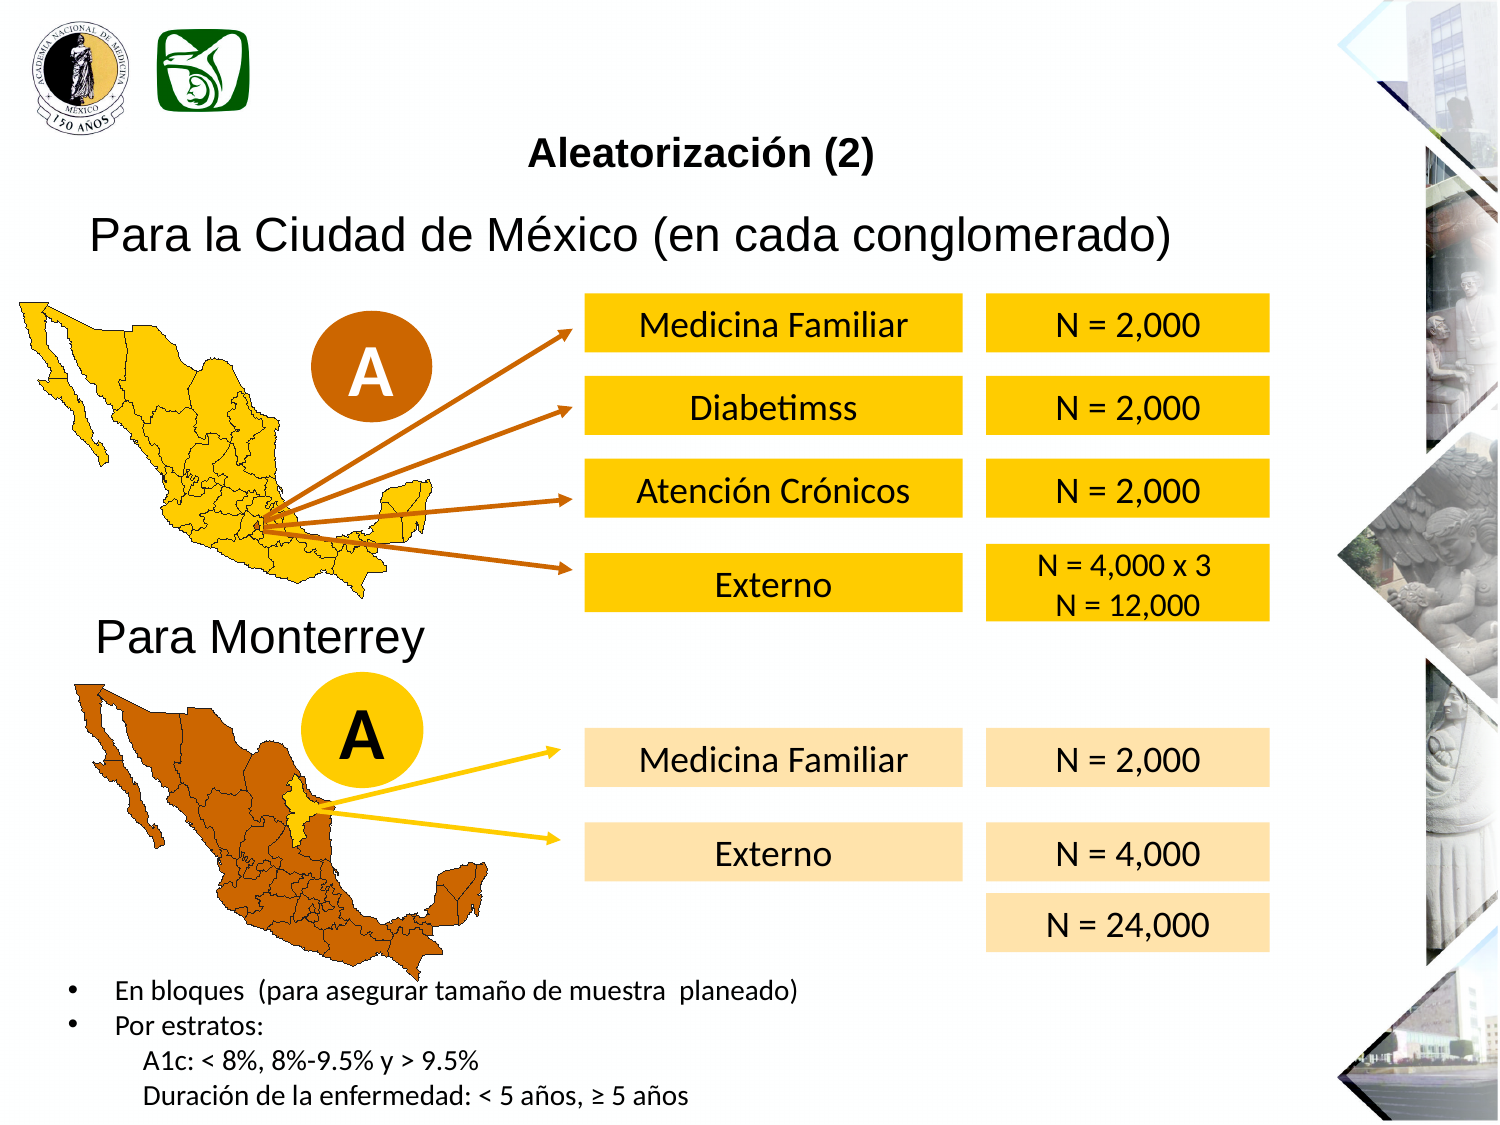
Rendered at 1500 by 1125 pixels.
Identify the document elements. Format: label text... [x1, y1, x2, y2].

text_box [213, 487, 248, 516]
text_box N = 2,000 [984, 726, 1272, 789]
text_box [237, 511, 257, 540]
text_box A [325, 308, 418, 327]
text_box [142, 405, 209, 477]
text_box Medicina Familiar [583, 291, 965, 354]
text_box Diabetimss [583, 374, 965, 437]
text_box N = 24,000 [984, 891, 1272, 954]
text_box Externo [583, 551, 965, 614]
text_box [188, 509, 243, 549]
text_box En bloques (para asegurar tamaño de muestra planeado) Por estratos: A1c: < 8%, 8%-9.5% y > 9.5% Duración de la enfermedad: < 5 años, ≥ 5 años [53, 964, 833, 1119]
text_box [19, 302, 68, 378]
text_box Medicina Familiar [583, 726, 965, 789]
text_box [339, 578, 365, 599]
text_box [263, 328, 574, 406]
text_box [237, 491, 257, 514]
text_box Externo [583, 820, 965, 883]
text_box [227, 391, 257, 466]
text_box N = 2,000 [984, 457, 1272, 520]
text_box N = 2,000 [984, 374, 1272, 437]
text_box [42, 305, 127, 409]
picture [0, 0, 1500, 1125]
text_box Aleatorización (2) [512, 118, 891, 183]
text_box [212, 534, 257, 569]
text_box Para la Ciudad de México (en cada conglomerado) [74, 196, 1425, 279]
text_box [312, 810, 562, 841]
text_box [243, 434, 257, 476]
text_box N = 4,000 x 3 N = 12,000 [984, 542, 1272, 624]
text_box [262, 530, 573, 571]
text_box [247, 498, 257, 517]
text_box Para Monterrey [80, 598, 442, 671]
text_box [202, 478, 217, 489]
text_box [253, 521, 258, 530]
text_box N = 2,000 [984, 291, 1272, 354]
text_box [74, 684, 488, 982]
text_box [280, 578, 309, 584]
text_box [263, 498, 574, 528]
text_box [187, 357, 246, 441]
text_box N = 4,000 [984, 820, 1272, 883]
text_box [111, 400, 166, 475]
text_box [178, 523, 193, 535]
text_box [184, 432, 231, 497]
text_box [263, 406, 573, 498]
text_box [250, 530, 258, 540]
text_box [160, 473, 222, 530]
text_box Atención Crónicos [583, 457, 965, 520]
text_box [312, 748, 562, 809]
text_box [244, 392, 257, 417]
text_box A [322, 671, 402, 683]
text_box [162, 466, 185, 504]
text_box [214, 444, 257, 495]
text_box [118, 325, 197, 423]
text_box [37, 378, 109, 467]
